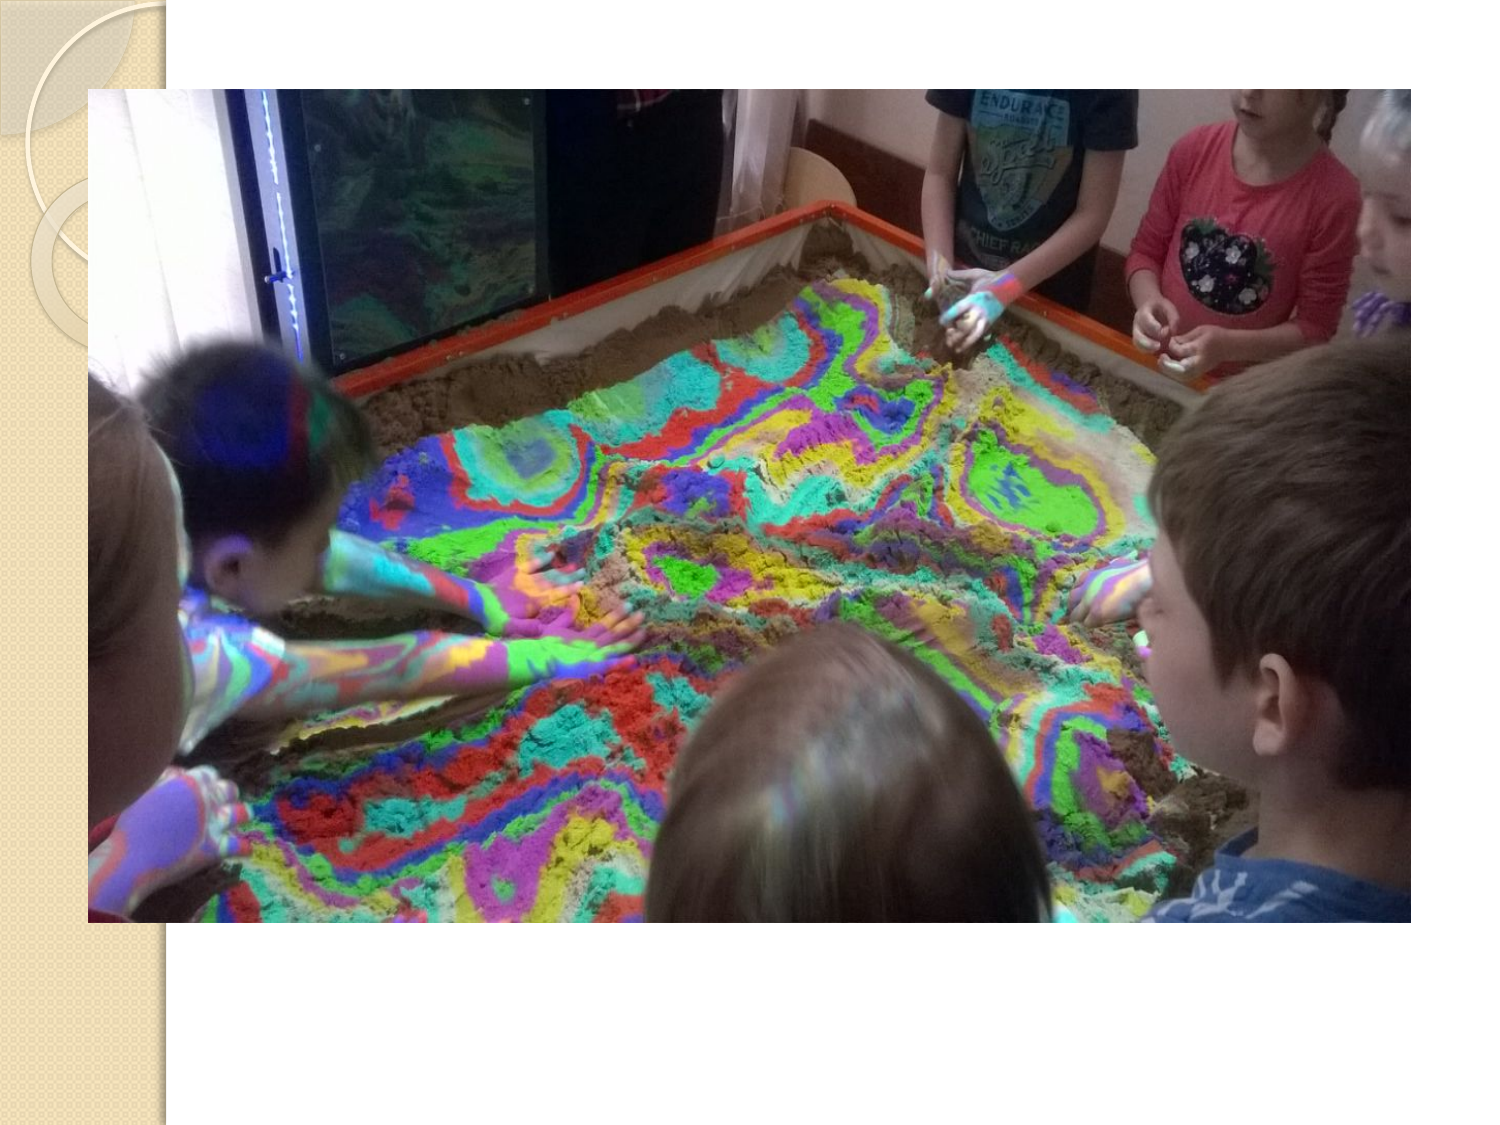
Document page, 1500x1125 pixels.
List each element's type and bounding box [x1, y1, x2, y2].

list [88, 89, 1411, 923]
